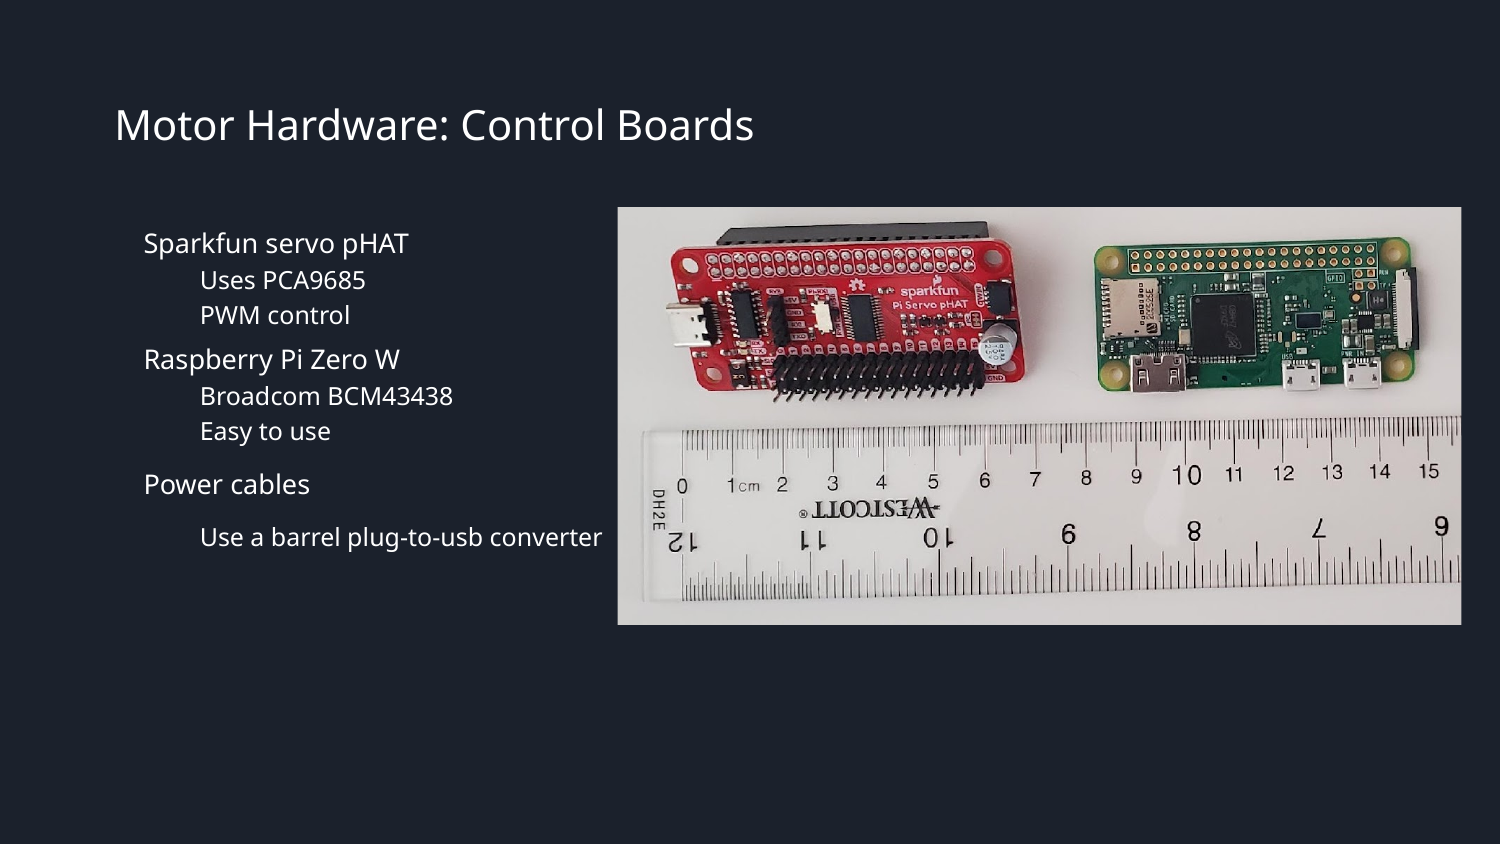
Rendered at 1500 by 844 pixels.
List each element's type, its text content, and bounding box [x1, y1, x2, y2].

picture [617, 207, 1462, 626]
title Motor Hardware: Control Boards [103, 44, 1397, 208]
list Sparkfun servo pHAT Uses PCA9685 PWM control Raspberry Pi Zero W Broadcom BCM43438 Easy to use Power cables Use a barrel plug-to-usb converter [103, 224, 858, 760]
